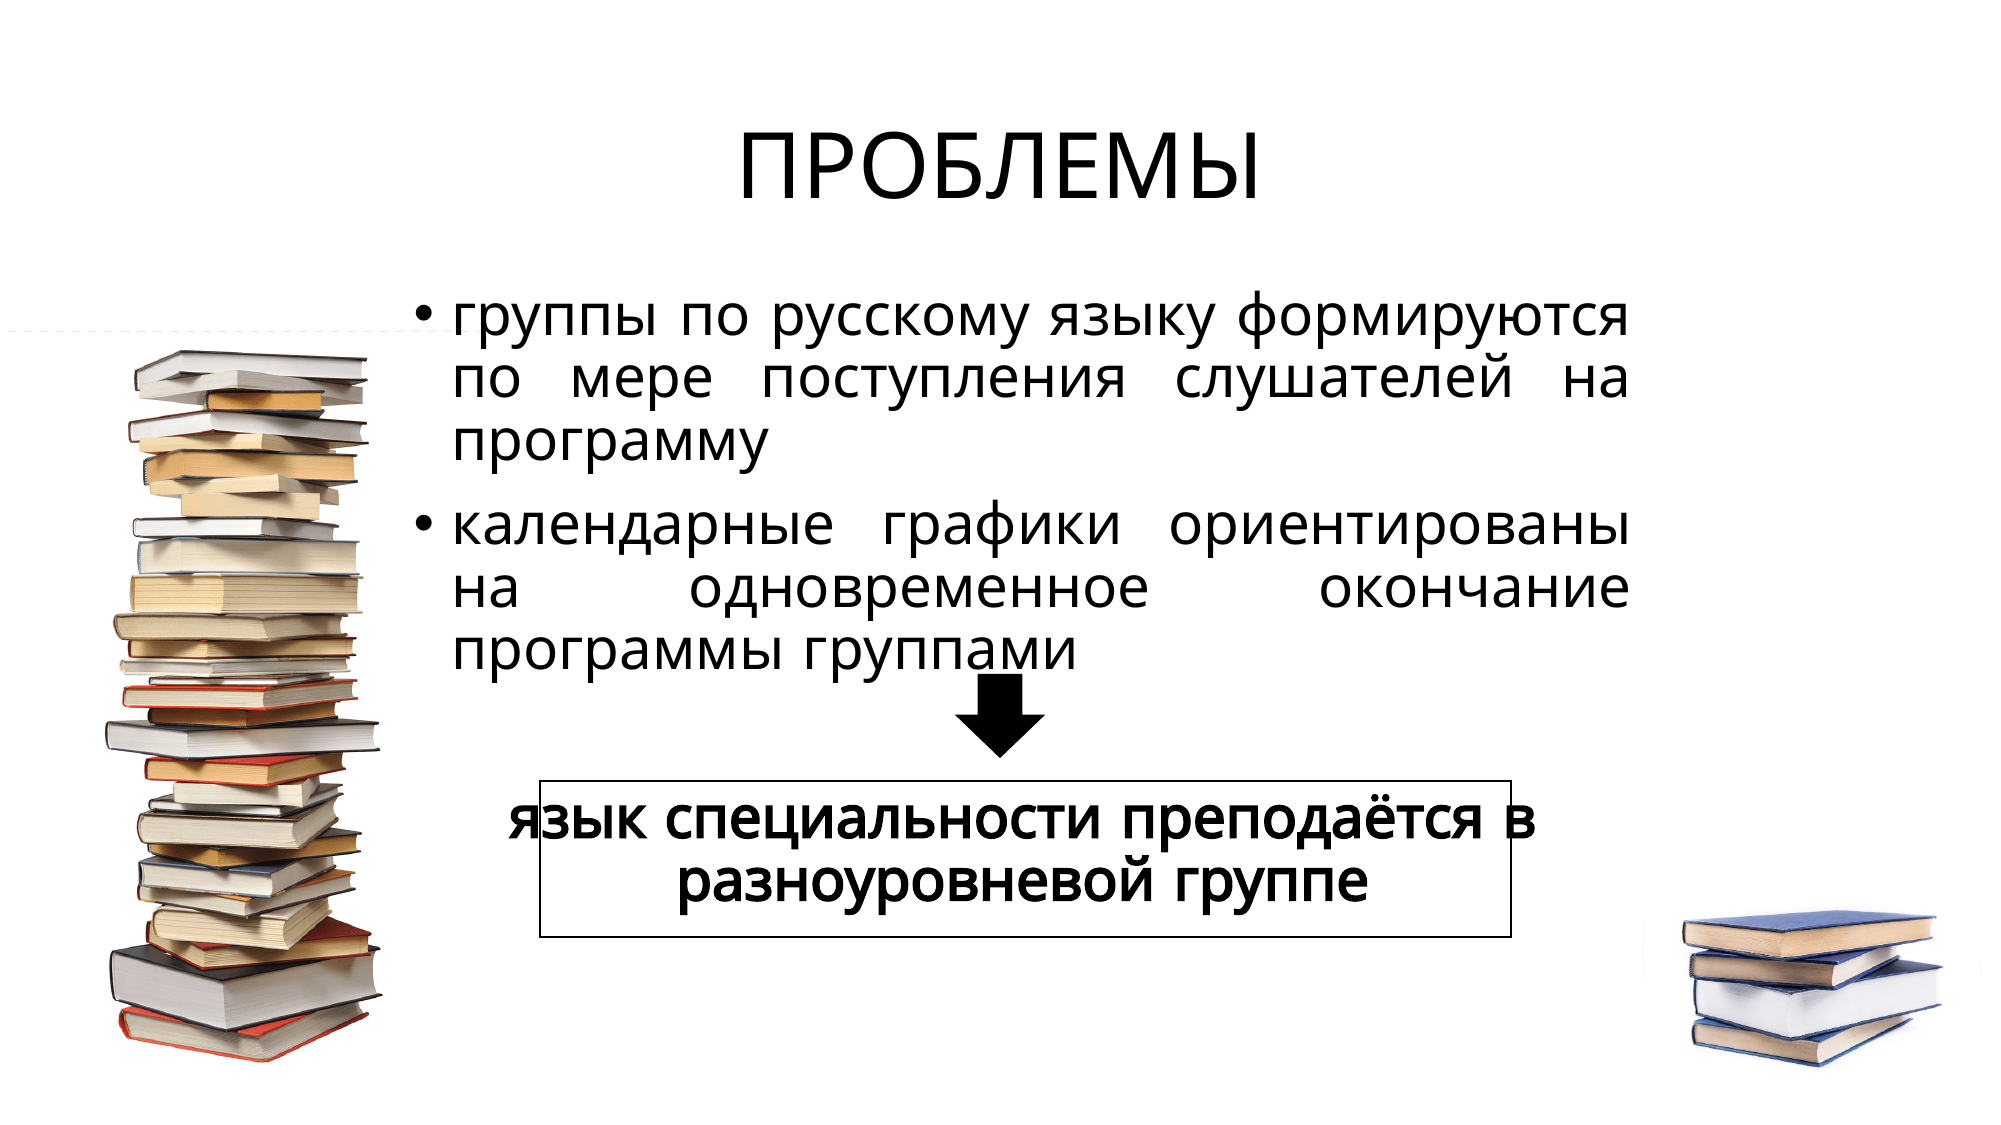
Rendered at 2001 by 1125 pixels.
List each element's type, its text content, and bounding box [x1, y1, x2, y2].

text_box [539, 780, 1512, 938]
text_box группы по русскому языку формируются по мере поступления слушателей на программу календарные графики ориентированы на одновременное окончание программы группами язык специальности преподаётся в разноуровневой группе [398, 277, 1647, 1064]
text_box [954, 673, 1046, 759]
picture [1642, 861, 1982, 1089]
title ПРОБЛЕМЫ [137, 59, 1863, 278]
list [0, 331, 495, 1076]
